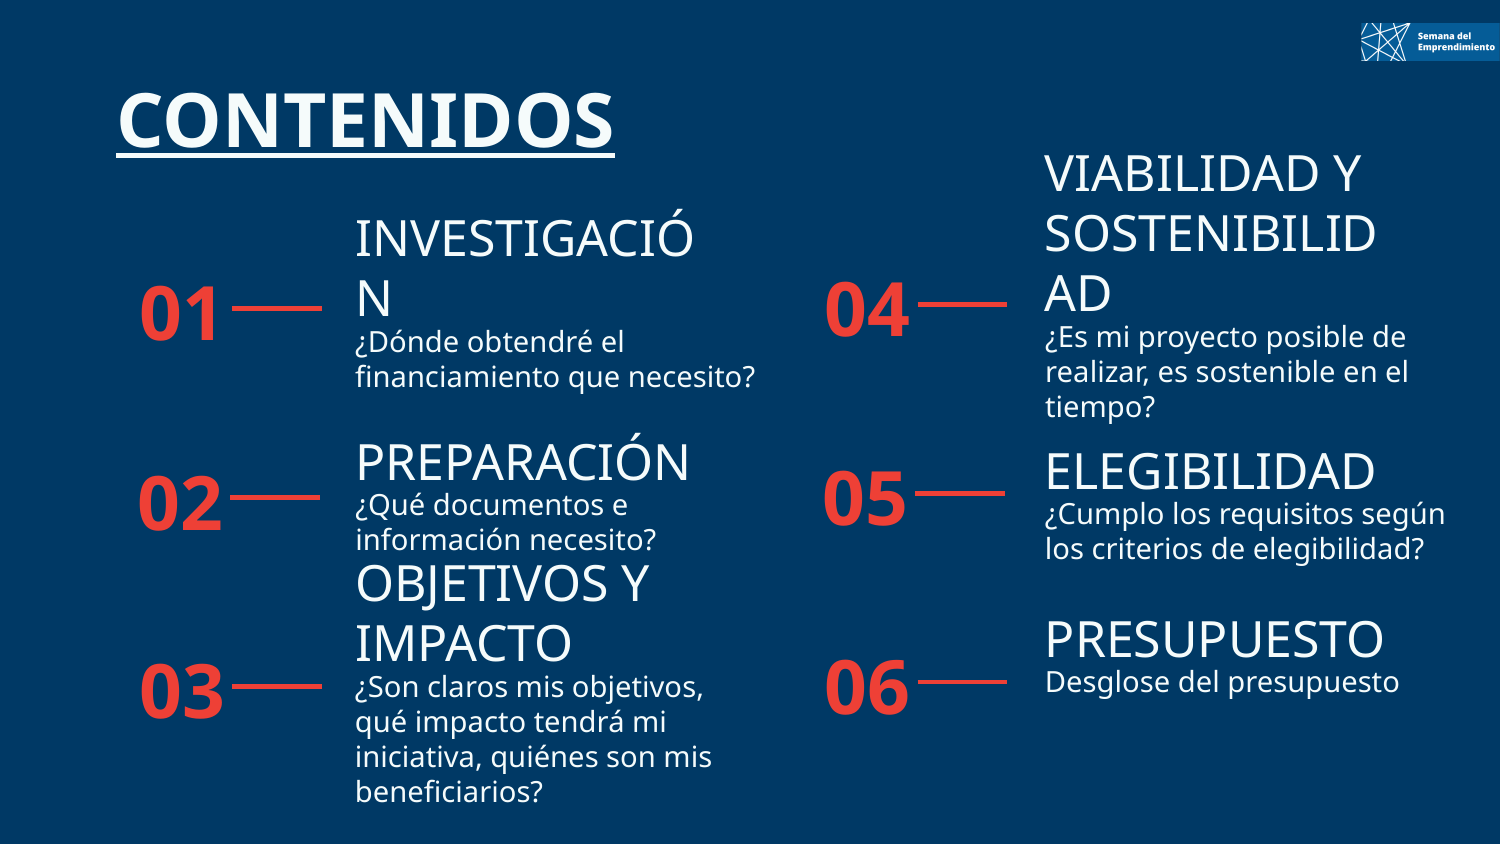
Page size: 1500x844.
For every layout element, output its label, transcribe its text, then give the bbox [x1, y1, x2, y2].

title INVESTIGACIÓN [340, 246, 732, 307]
subtitle ¿Qué documentos e información necesito? [340, 471, 743, 567]
text_box ¿Cumplo los requisitos según los criterios de elegibilidad? [1030, 480, 1500, 576]
text_box Desglose del presupuesto [1030, 648, 1433, 744]
title CONTENIDOS [101, 56, 882, 151]
text_box PRESUPUESTO [1030, 587, 1433, 648]
text_box 05 [797, 435, 934, 531]
text_box 03 [114, 628, 251, 724]
text_box ELEGIBILIDAD [1030, 419, 1433, 480]
text_box ¿Es mi proyecto posible de realizar, es sostenible en el tiempo? [1030, 303, 1500, 399]
text_box ¿Son claros mis objetivos, qué impacto tendrá mi iniciativa, quiénes son mis beneficiarios? [340, 653, 743, 748]
text_box 04 [799, 246, 936, 342]
picture [1361, 23, 1500, 62]
text_box 02 [112, 439, 248, 535]
text_box VIABILIDAD Y SOSTENIBILIDAD [1030, 242, 1422, 303]
title PREPARACIÓN [340, 410, 743, 471]
title 01 [114, 250, 251, 346]
subtitle ¿Dónde obtendré el financiamiento que necesito? [340, 307, 776, 403]
text_box OBJETIVOS Y IMPACTO [340, 591, 831, 687]
text_box 06 [799, 624, 936, 719]
